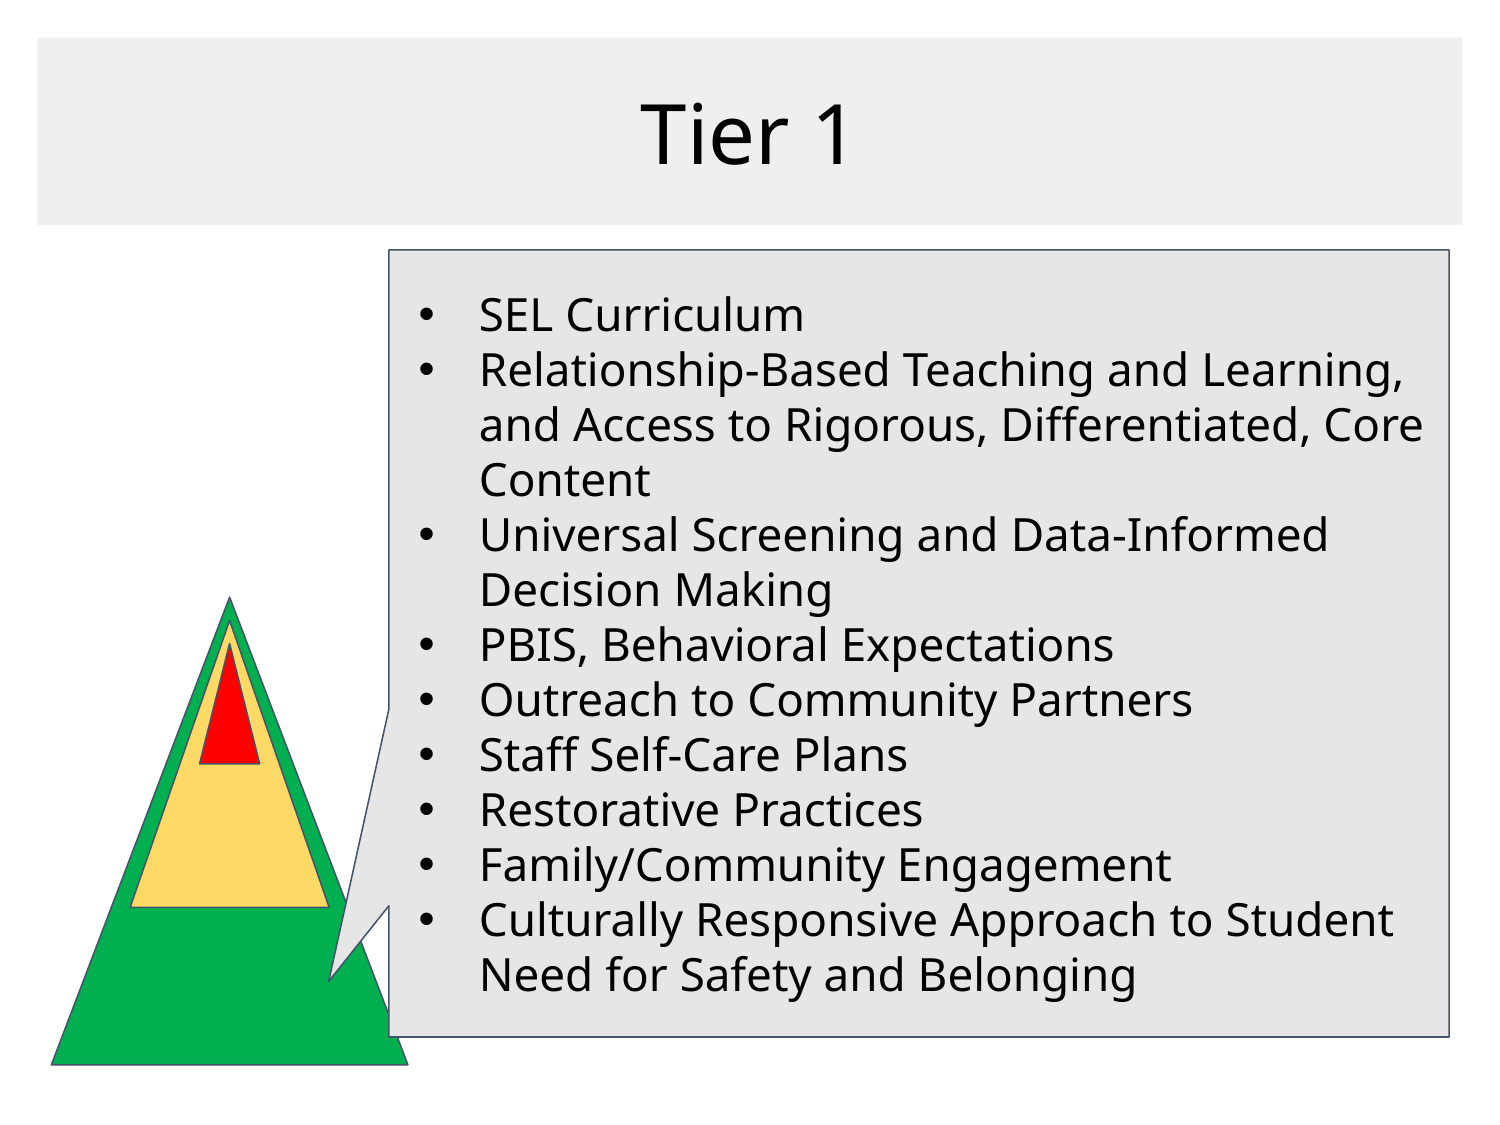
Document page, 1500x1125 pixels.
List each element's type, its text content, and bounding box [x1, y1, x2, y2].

text_box [51, 597, 408, 1065]
title Tier 1 [36, 36, 1464, 227]
text_box [130, 620, 330, 908]
text_box SEL Curriculum Relationship-Based Teaching and Learning, and Access to Rigorous, Differentiated, Core Content Universal Screening and Data-Informed Decision Making PBIS, Behavioral Expectations Outreach to Community Partners Staff Self-Care Plans Restorative Practices Family/Community Engagement Culturally Responsive Approach to Student Need for Safety and Belonging [328, 249, 1450, 1038]
text_box [199, 643, 260, 764]
